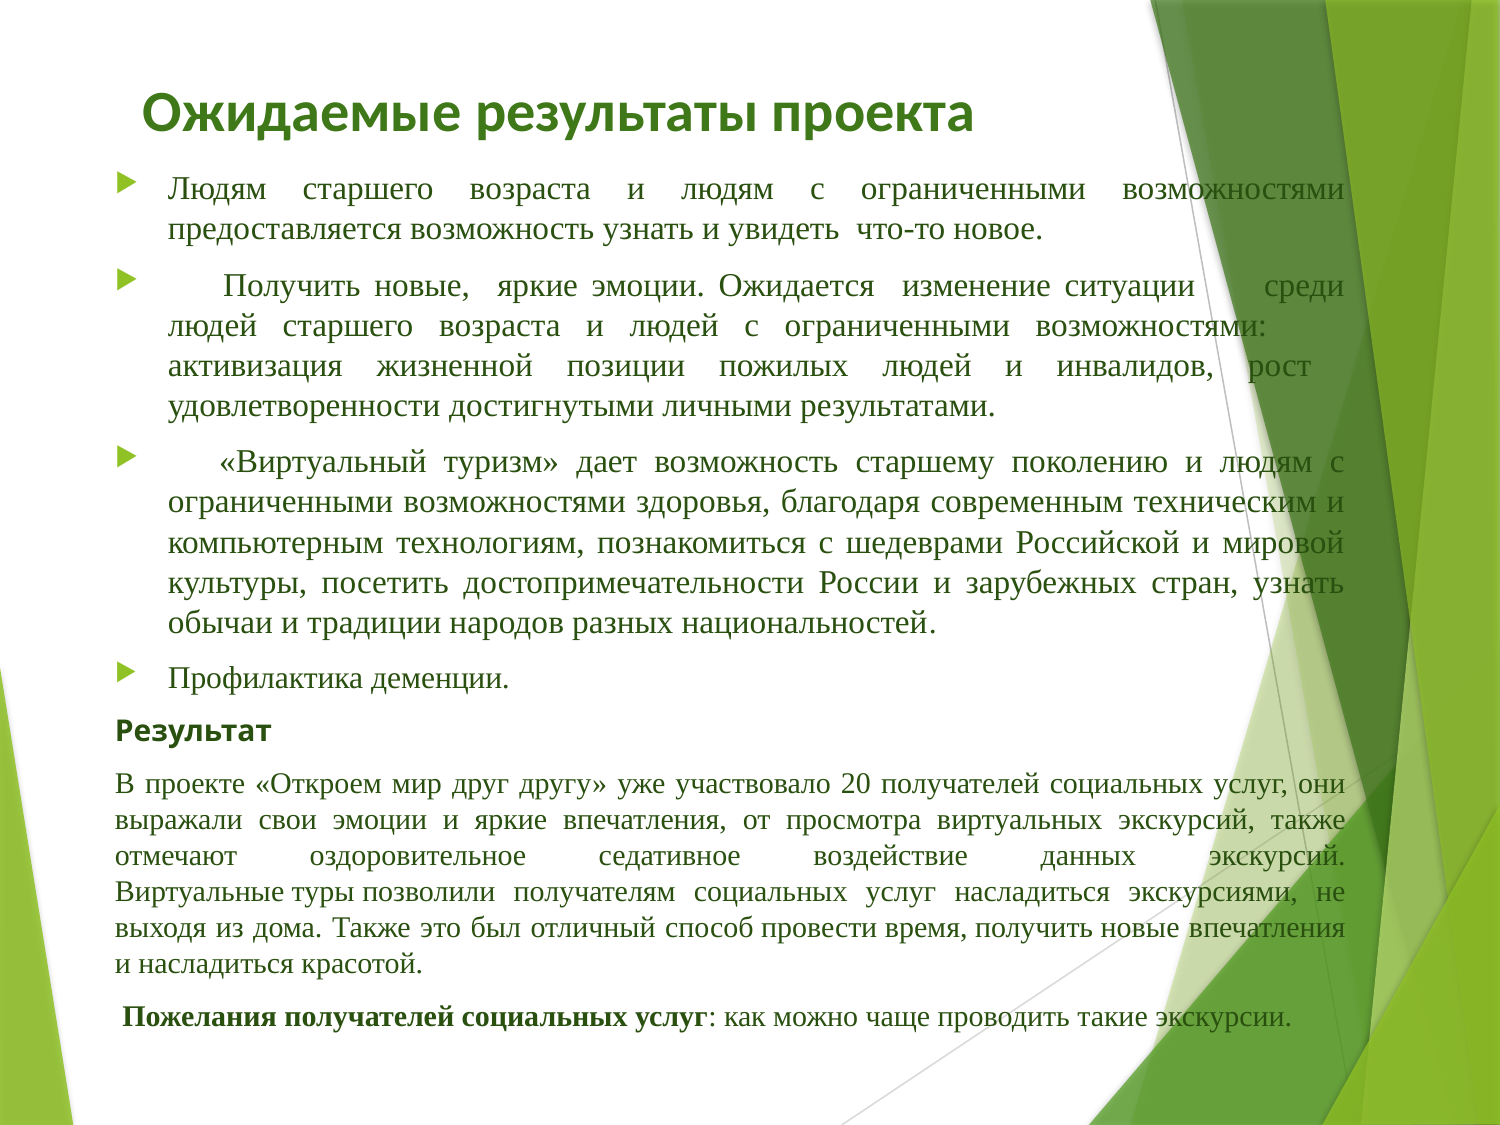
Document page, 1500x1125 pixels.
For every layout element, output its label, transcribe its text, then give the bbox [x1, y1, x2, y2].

list Людям старшего возраста и людям с ограниченными возможностями предоставляется возможность узнать и увидеть что-то новое. Получить новые, яркие эмоции. Ожидается изменение ситуации среди людей старшего возраста и людей с ограниченными возможностями: активизация жизненной позиции пожилых людей и инвалидов, рост удовлетворенности достигнутыми личными результатами. «Виртуальный туризм» дает возможность старшему поколению и людям с ограниченными возможностями здоровья, благодаря современным техническим и компьютерным технологиям, познакомиться с шедеврами Российской и мировой культуры, посетить достопримечательности России и зарубежных стран, узнать обычаи и традиции народов разных национальностей. Профилактика деменции. Результат В проекте «Откроем мир друг другу» уже участвовало 20 получателей социальных услуг, они выражали свои эмоции и яркие впечатления, от просмотра виртуальных экскурсий, также отмечают оздоровительное седативное воздействие данных экскурсий. Виртуальные туры позволили получателям социальных услуг насладиться экскурсиями, не выходя из дома. Также это был отличный способ провести время, получить новые впечатления и насладиться красотой. Пожелания получателей социальных услуг: как можно чаще проводить такие экскурсии. [99, 158, 1362, 1055]
title Ожидаемые результаты проекта [127, 84, 1157, 158]
